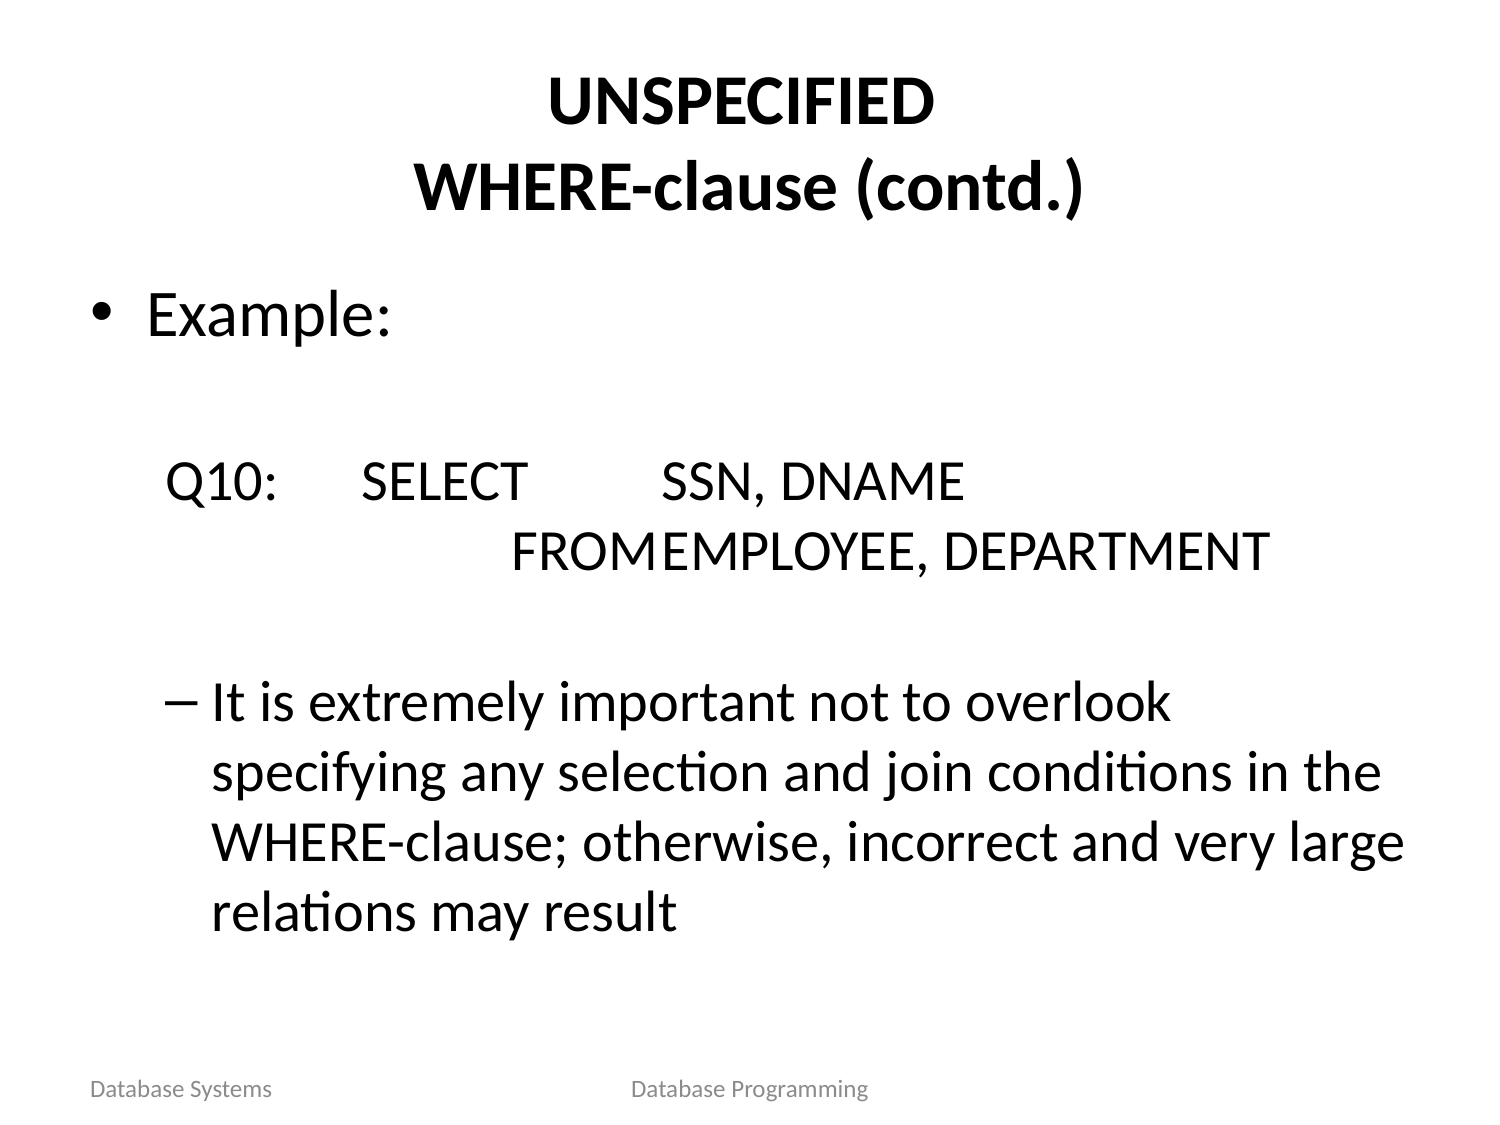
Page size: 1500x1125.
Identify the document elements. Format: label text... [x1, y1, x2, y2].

footer Database Programming [512, 1042, 988, 1103]
list Example: Q10: SELECT SSN, DNAME FROM EMPLOYEE, DEPARTMENT It is extremely important not to overlook specifying any selection and join conditions in the WHERE-clause; otherwise, incorrect and very large relations may result [75, 262, 1425, 1005]
title UNSPECIFIED WHERE-clause (contd.) [75, 45, 1425, 233]
slide_number Database Systems [75, 1042, 425, 1103]
